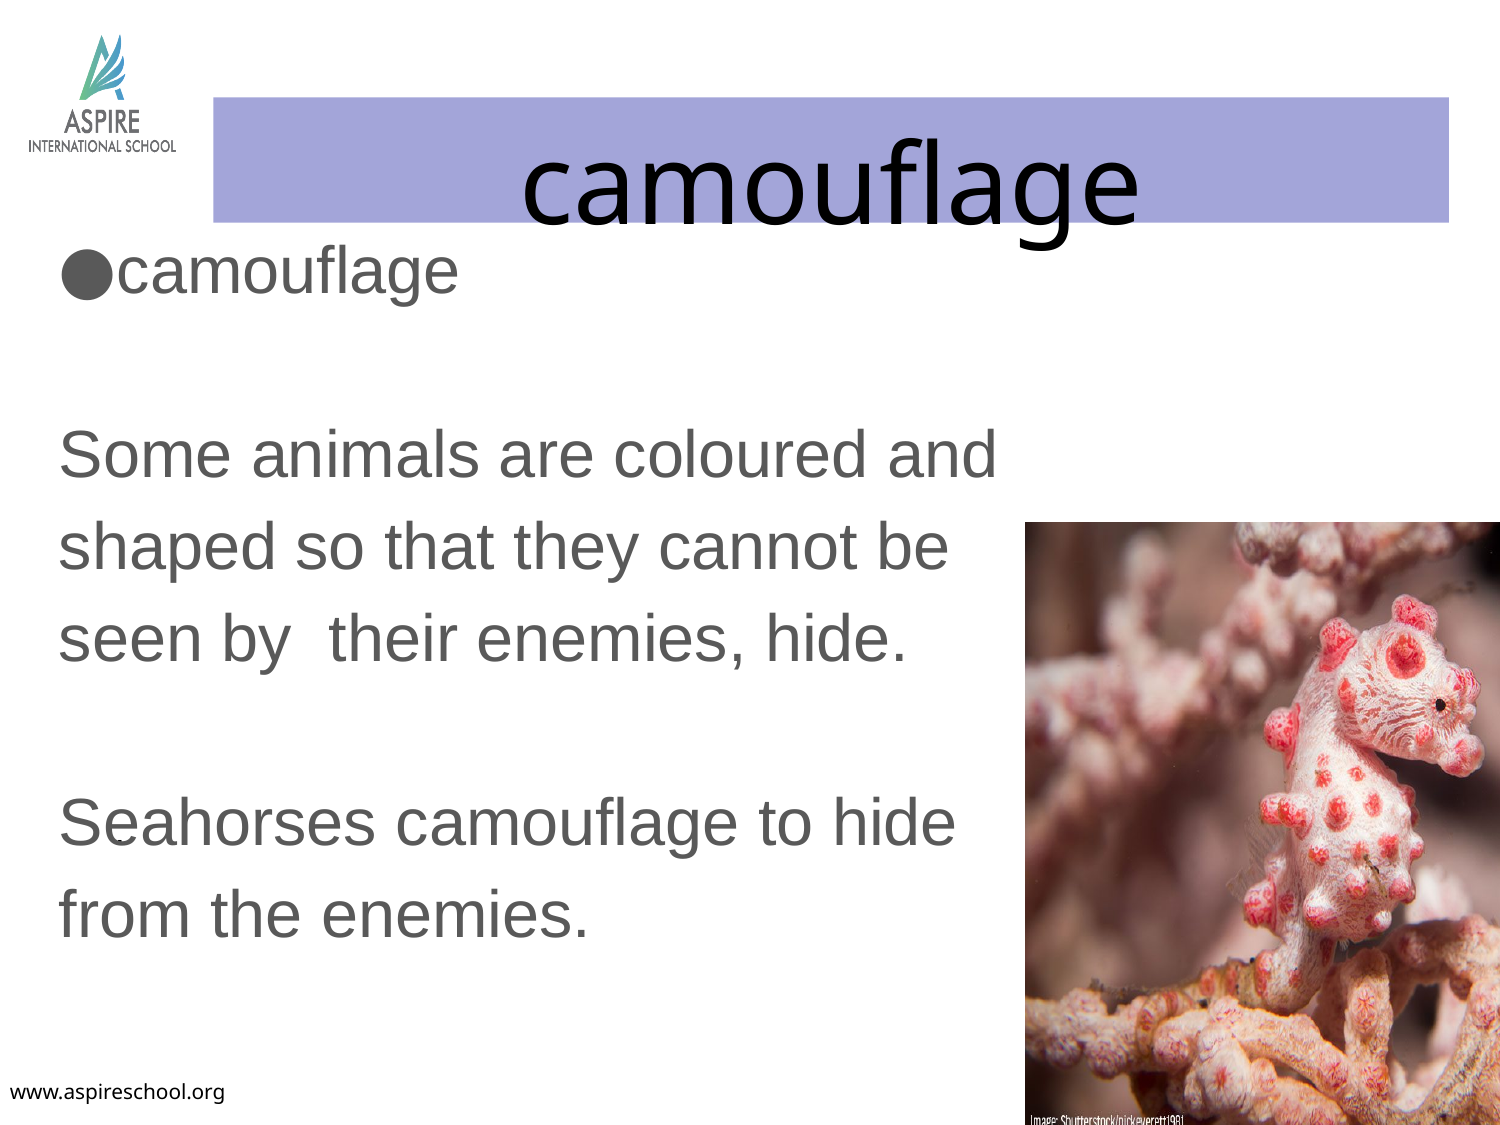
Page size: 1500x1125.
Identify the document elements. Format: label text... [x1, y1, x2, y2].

picture [29, 1, 176, 196]
list camouflage Some animals are coloured and shaped so that they cannot be seen by their enemies, hide. Seahorses camouflage to hide from the enemies. [24, 200, 1043, 914]
title camouflage [213, 97, 1449, 223]
picture [1024, 522, 1500, 1125]
